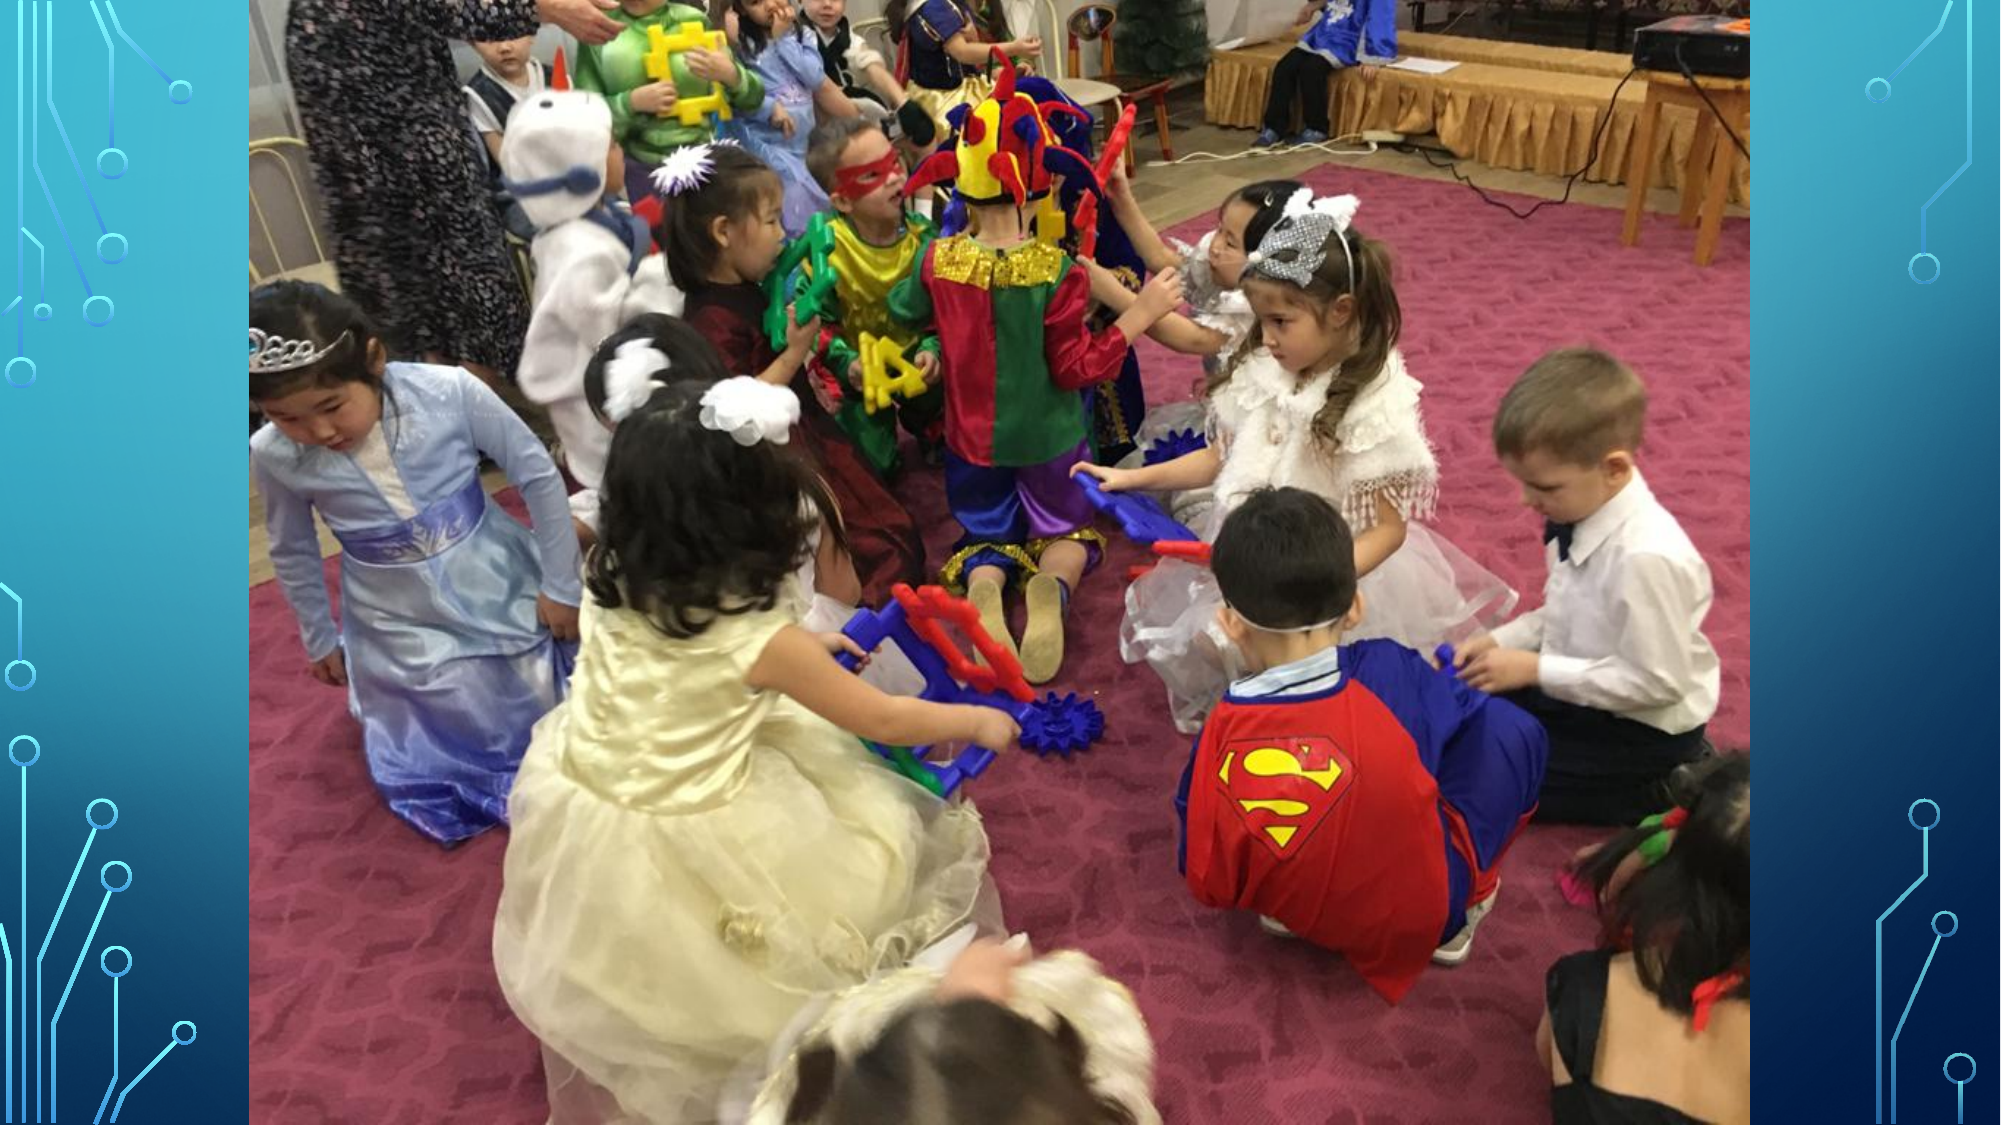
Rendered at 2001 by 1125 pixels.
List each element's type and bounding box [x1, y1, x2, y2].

picture [249, 0, 1751, 1125]
